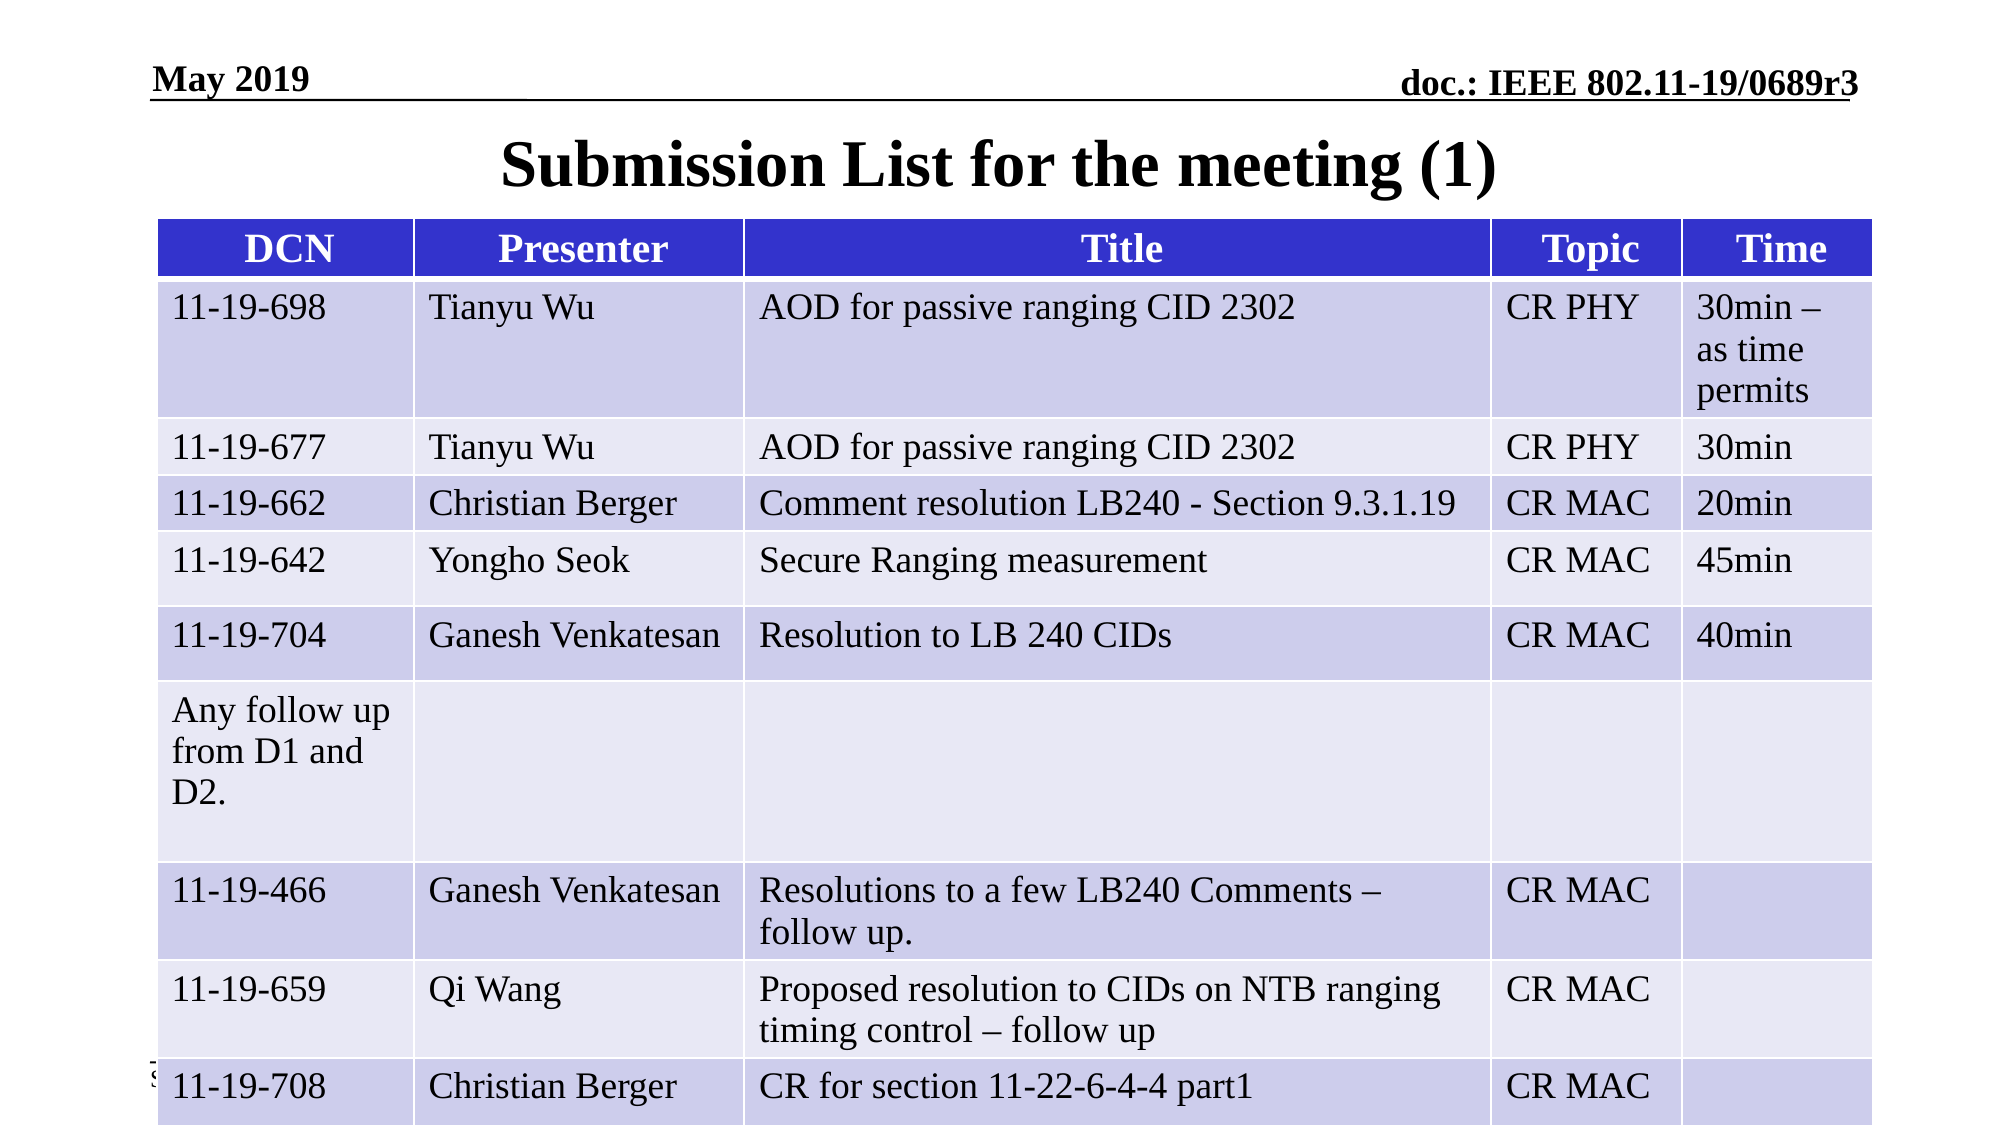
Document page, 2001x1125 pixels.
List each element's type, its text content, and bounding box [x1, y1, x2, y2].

table_cell 30min – as time permits [1683, 282, 1872, 417]
table_cell [1683, 682, 1872, 861]
table_cell Christian Berger [415, 1059, 743, 1125]
table_cell CR PHY [1492, 419, 1681, 474]
table_cell Ganesh Venkatesan [415, 607, 743, 680]
table_cell 20min [1683, 476, 1872, 530]
table_cell Tianyu Wu [415, 419, 743, 474]
table_cell Ganesh Venkatesan [415, 863, 743, 959]
table_cell [745, 682, 1490, 861]
table_cell Any follow up from D1 and D2. [158, 682, 413, 861]
table_cell Resolutions to a few LB240 Comments – follow up. [745, 863, 1490, 959]
table_cell Yongho Seok [415, 532, 743, 605]
table_cell CR MAC [1492, 863, 1681, 959]
table_cell 11-19-704 [158, 607, 413, 680]
table_cell 30min [1683, 419, 1872, 474]
table_cell Resolution to LB 240 CIDs [745, 607, 1490, 680]
table_cell Christian Berger [415, 476, 743, 530]
table_cell 11-19-662 [158, 476, 413, 530]
title Submission List for the meeting (1) [149, 112, 1850, 209]
table_cell [1683, 961, 1872, 1057]
table_header Topic [1492, 219, 1681, 276]
table_cell AOD for passive ranging CID 2302 [745, 419, 1490, 474]
table_cell CR for section 11-22-6-4-4 part1 [745, 1059, 1490, 1125]
table_header Title [745, 219, 1490, 276]
table_cell CR MAC [1492, 476, 1681, 530]
table_cell Qi Wang [415, 961, 743, 1057]
table_cell 11-19-642 [158, 532, 413, 605]
table_header DCN [158, 219, 413, 276]
table_cell CR MAC [1492, 607, 1681, 680]
table_cell 45min [1683, 532, 1872, 605]
table_cell 11-19-677 [158, 419, 413, 474]
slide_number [152, 54, 563, 100]
table_cell 11-19-708 [158, 1059, 413, 1125]
table_cell Secure Ranging measurement [745, 532, 1490, 605]
table_header Presenter [415, 219, 743, 276]
table_header Time [1683, 219, 1872, 276]
table_cell Proposed resolution to CIDs on NTB ranging timing control – follow up [745, 961, 1490, 1057]
table_cell 40min [1683, 607, 1872, 680]
table_cell 11-19-466 [158, 863, 413, 959]
table_cell [1683, 863, 1872, 959]
table_cell 11-19-698 [158, 282, 413, 417]
table_cell Tianyu Wu [415, 282, 743, 417]
table_cell CR MAC [1492, 961, 1681, 1057]
table_cell CR MAC [1492, 1059, 1681, 1125]
table_cell [415, 682, 743, 861]
table_cell 11-19-659 [158, 961, 413, 1057]
table_cell Comment resolution LB240 - Section 9.3.1.19 [745, 476, 1490, 530]
table_cell [1683, 1059, 1872, 1125]
table_cell [1492, 682, 1681, 861]
table_cell CR PHY [1492, 282, 1681, 417]
table_cell CR MAC [1492, 532, 1681, 605]
table_cell AOD for passive ranging CID 2302 [745, 282, 1490, 417]
